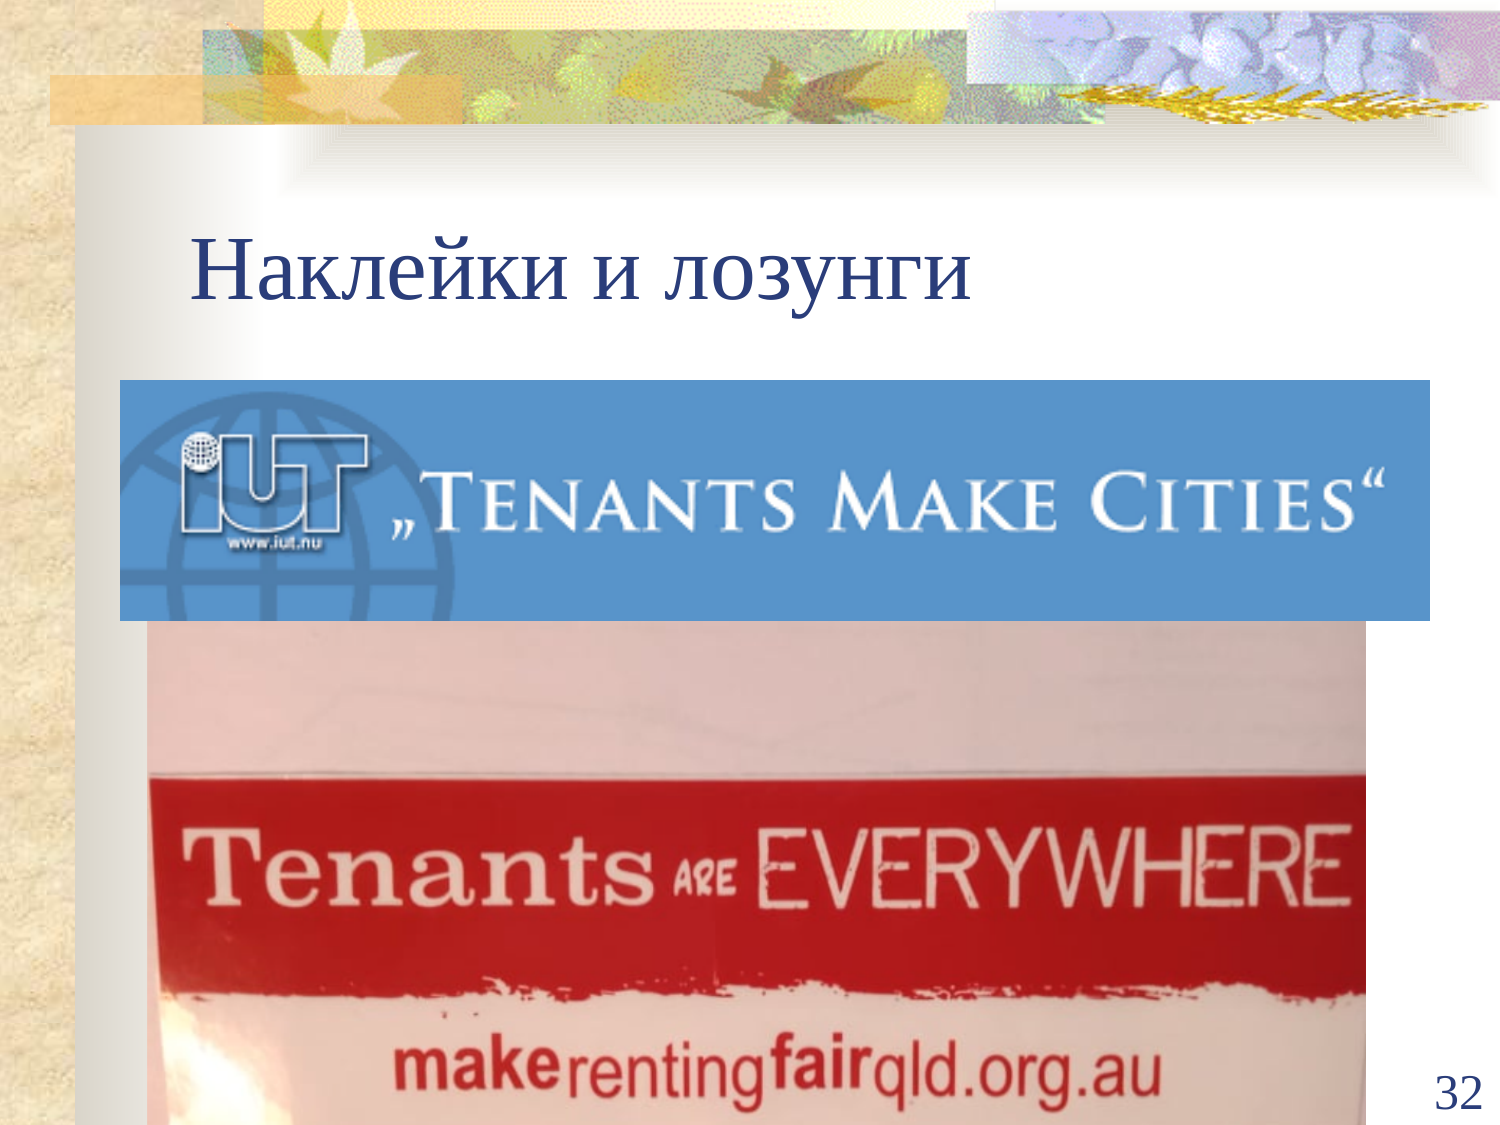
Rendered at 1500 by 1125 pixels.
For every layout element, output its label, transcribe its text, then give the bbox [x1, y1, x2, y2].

slide_number 32 [1371, 1051, 1500, 1125]
picture [0, 0, 1500, 1125]
picture [120, 379, 1430, 1125]
title Наклейки и лозунги [174, 137, 1451, 326]
